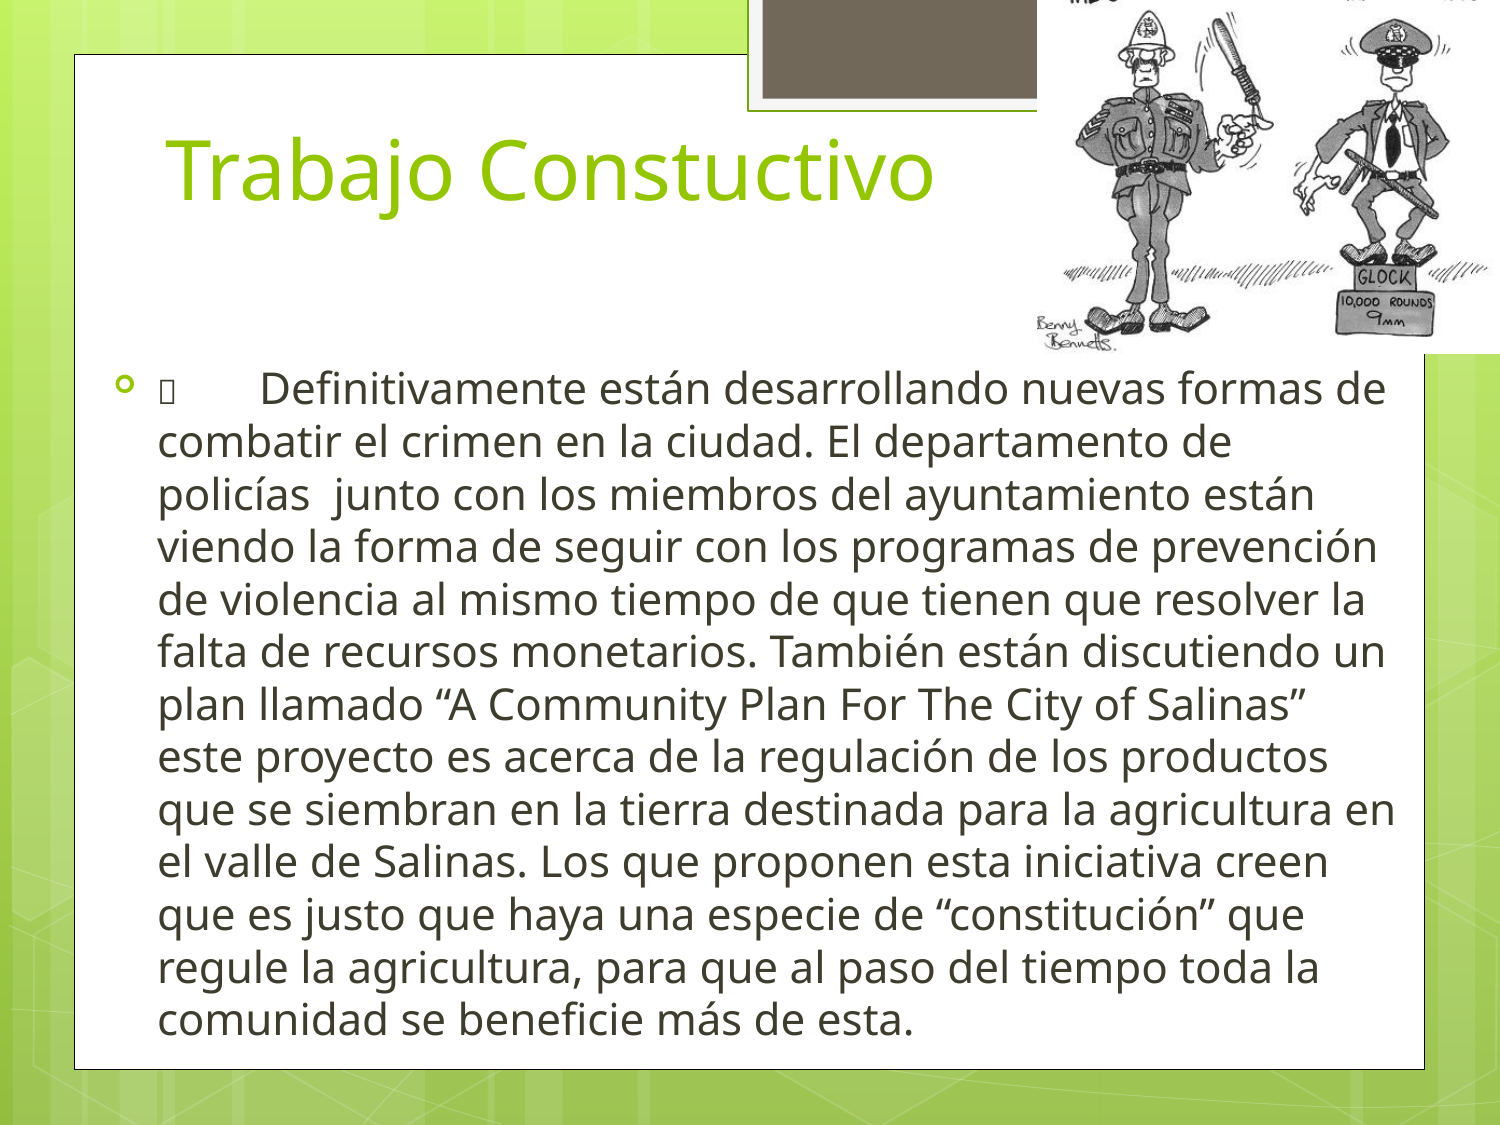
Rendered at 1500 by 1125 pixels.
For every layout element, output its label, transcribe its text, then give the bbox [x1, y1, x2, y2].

list  Definitivamente están desarrollando nuevas formas de combatir el crimen en la ciudad. El departamento de policías junto con los miembros del ayuntamiento están viendo la forma de seguir con los programas de prevención de violencia al mismo tiempo de que tienen que resolver la falta de recursos monetarios. También están discutiendo un plan llamado “A Community Plan For The City of Salinas” este proyecto es acerca de la regulación de los productos que se siembran en la tierra destinada para la agricultura en el valle de Salinas. Los que proponen esta iniciativa creen que es justo que haya una especie de “constitución” que regule la agricultura, para que al paso del tiempo toda la comunidad se beneficie más de esta. [87, 353, 1413, 1063]
picture [1037, 0, 1500, 354]
title Trabajo Constuctivo [150, 37, 1031, 225]
